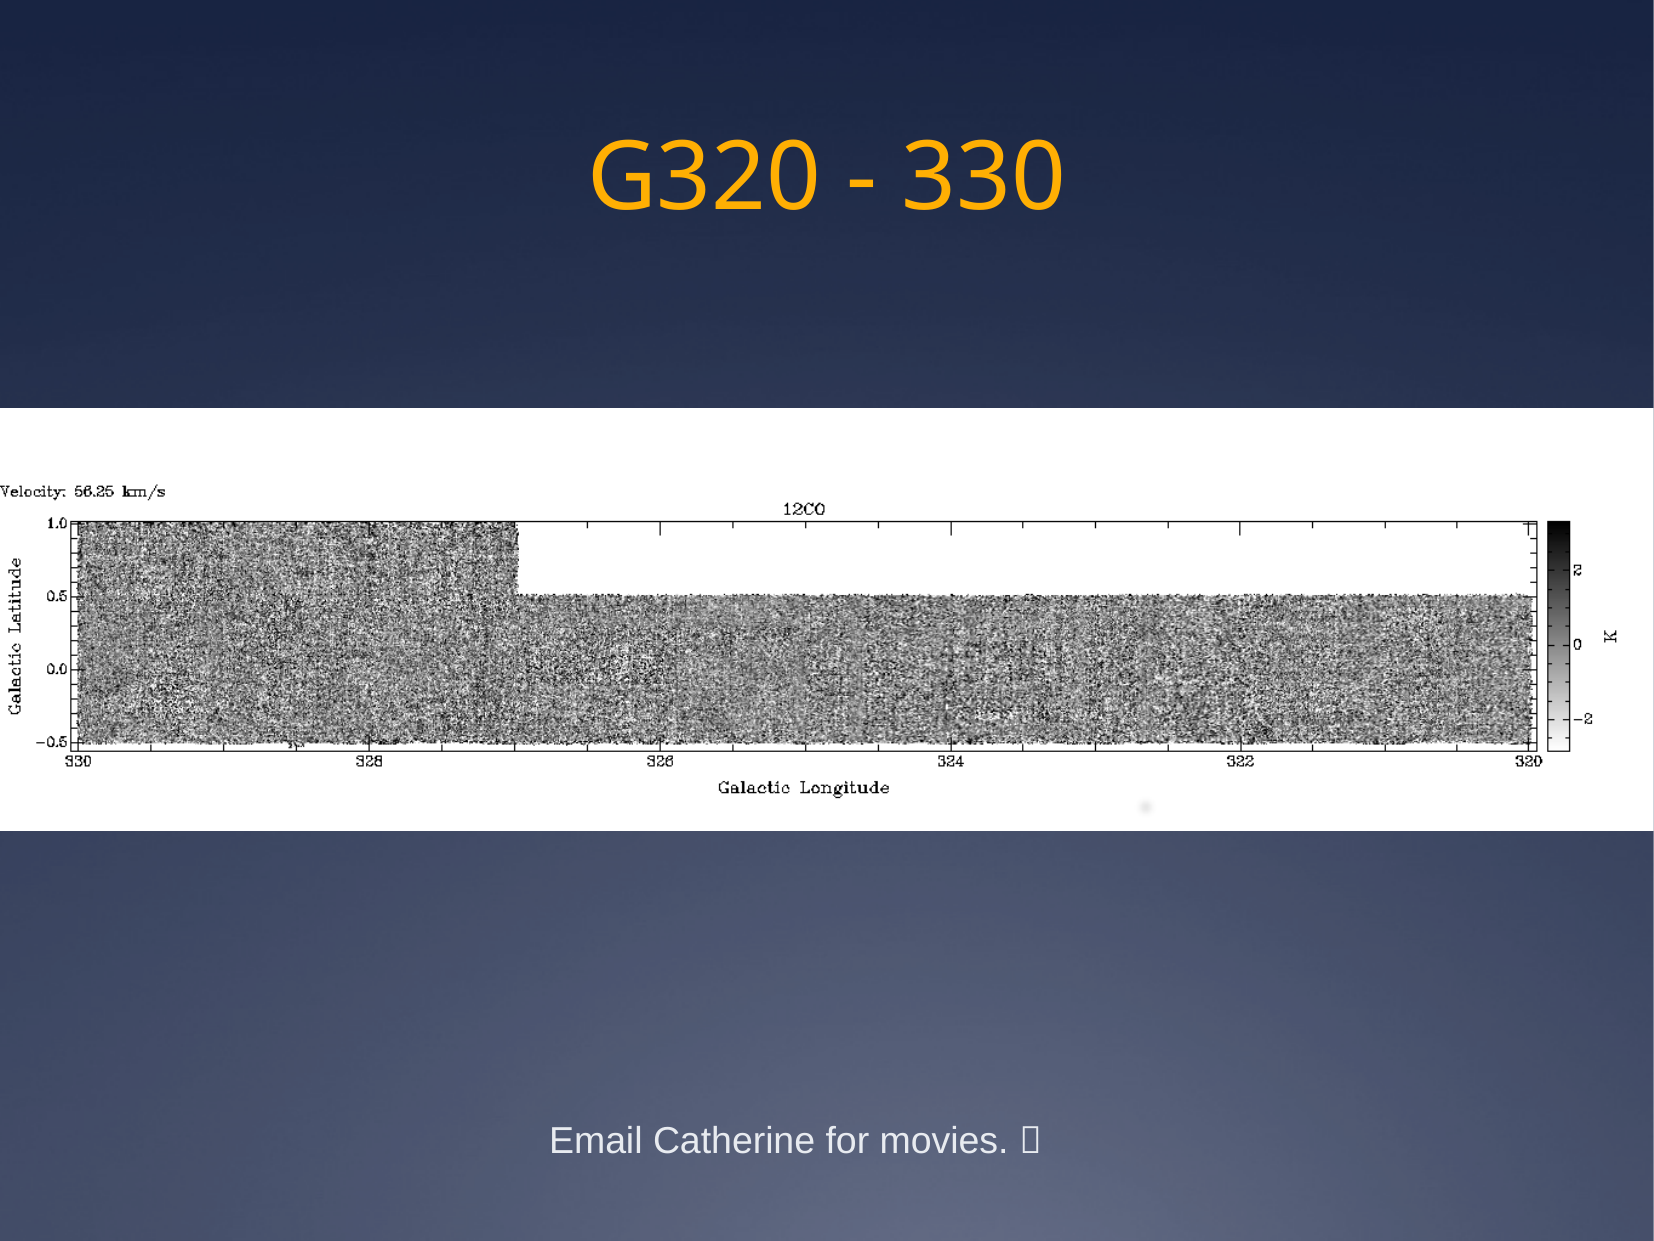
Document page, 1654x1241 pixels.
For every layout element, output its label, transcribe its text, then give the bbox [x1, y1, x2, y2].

text_box Email Catherine for movies.  [534, 1107, 1057, 1169]
title G320 - 330 [110, 105, 1543, 249]
picture [0, 407, 1654, 832]
